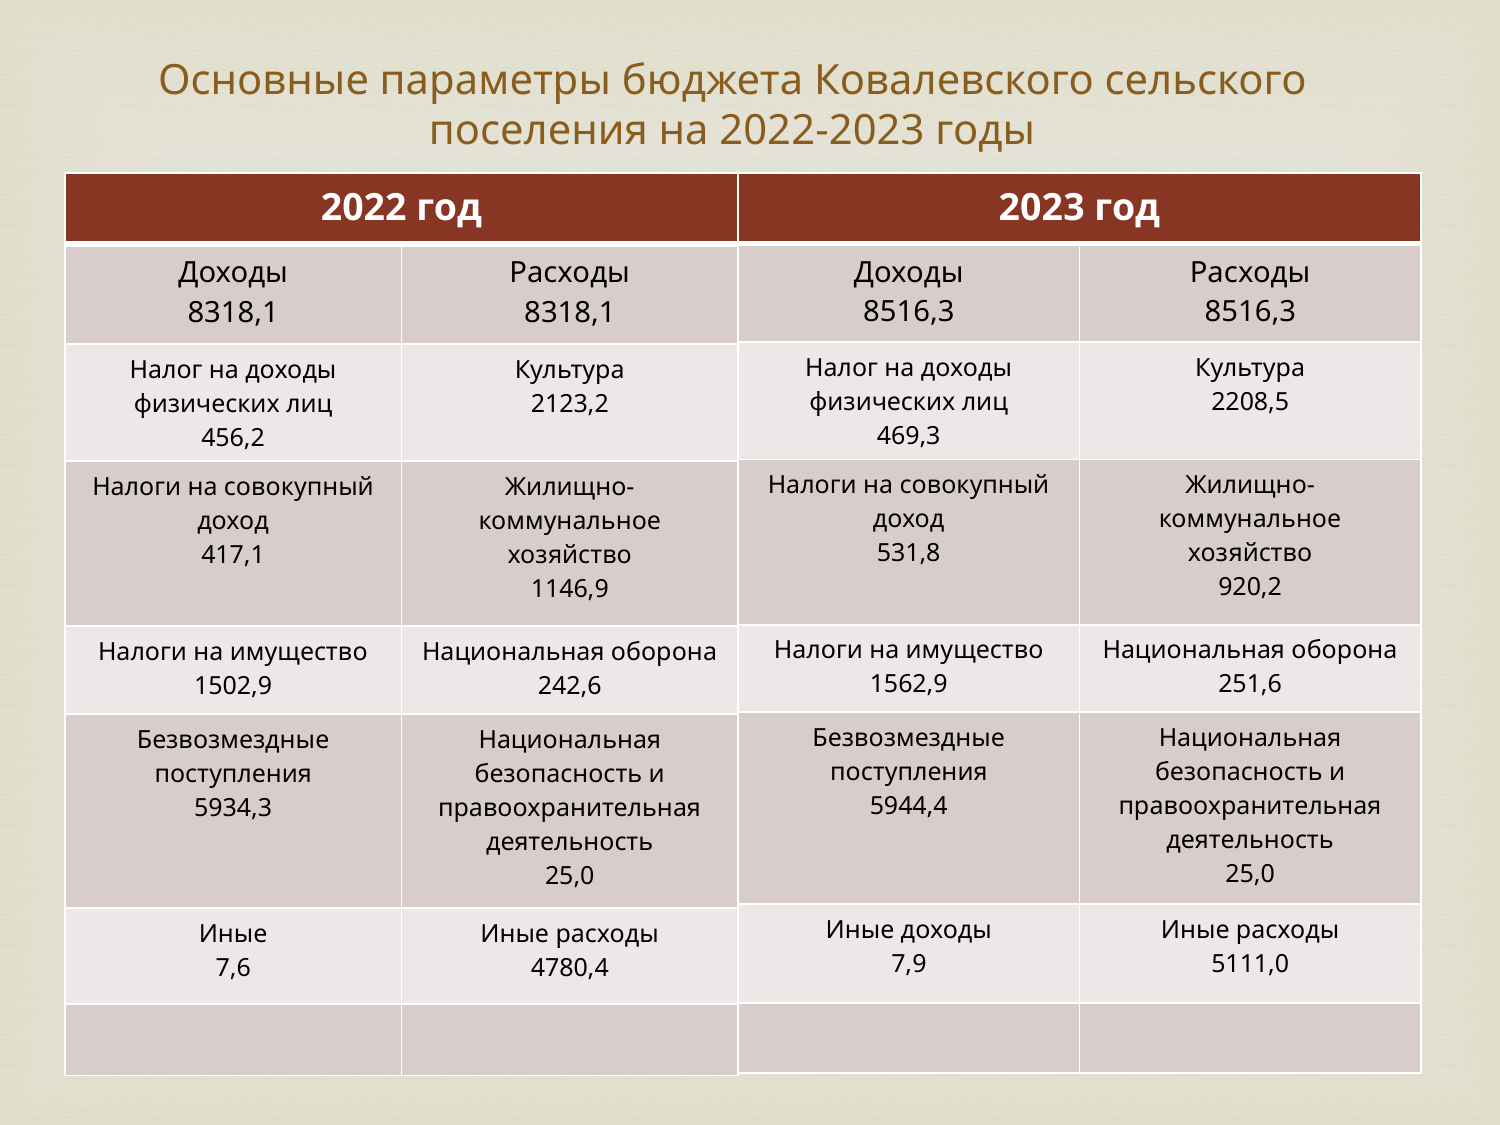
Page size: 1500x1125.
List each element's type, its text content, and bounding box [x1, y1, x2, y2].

table_cell Доходы 8516,3 [739, 246, 1079, 341]
table_cell Расходы 8318,1 [402, 247, 737, 343]
table_cell Налоги на имущество 1502,9 [66, 627, 401, 713]
table_cell Налоги на имущество 1562,9 [739, 626, 1079, 711]
table_cell Налог на доходы физических лиц 456,2 [66, 345, 401, 460]
table_cell Расходы 8516,3 [1080, 246, 1420, 341]
table_cell Доходы 8318,1 [66, 247, 401, 343]
table_cell Налоги на совокупный доход 417,1 [66, 462, 401, 625]
table_cell [402, 1005, 737, 1075]
table_cell Безвозмездные поступления 5944,4 [739, 713, 1079, 903]
table_cell Иные доходы 7,9 [739, 905, 1079, 1002]
table_cell Национальная безопасность и правоохранительная деятельность 25,0 [402, 715, 737, 907]
table_header 2023 год [739, 174, 1420, 241]
table_cell Национальная оборона 251,6 [1080, 626, 1420, 711]
table_cell [1080, 1004, 1420, 1072]
table_cell [66, 1005, 401, 1075]
table_header 2022 год [66, 174, 737, 241]
table_cell Налоги на совокупный доход 531,8 [739, 460, 1079, 624]
table_cell [739, 1004, 1079, 1072]
table_cell Национальная безопасность и правоохранительная деятельность 25,0 [1080, 713, 1420, 903]
table_cell Иные расходы 4780,4 [402, 909, 737, 1003]
table_cell Жилищно-коммунальное хозяйство 1146,9 [402, 462, 737, 625]
table_cell Национальная оборона 242,6 [402, 627, 737, 713]
table_cell Налог на доходы физических лиц 469,3 [739, 343, 1079, 459]
table_cell Безвозмездные поступления 5934,3 [66, 715, 401, 907]
table_cell Культура 2123,2 [402, 345, 737, 460]
table_cell Жилищно-коммунальное хозяйство 920,2 [1080, 460, 1420, 624]
table_cell Иные 7,6 [66, 909, 401, 1003]
table_cell Культура 2208,5 [1080, 343, 1420, 459]
title Основные параметры бюджета Ковалевского сельского поселения на 2022-2023 годы [135, 42, 1329, 164]
table_cell Иные расходы 5111,0 [1080, 905, 1420, 1002]
